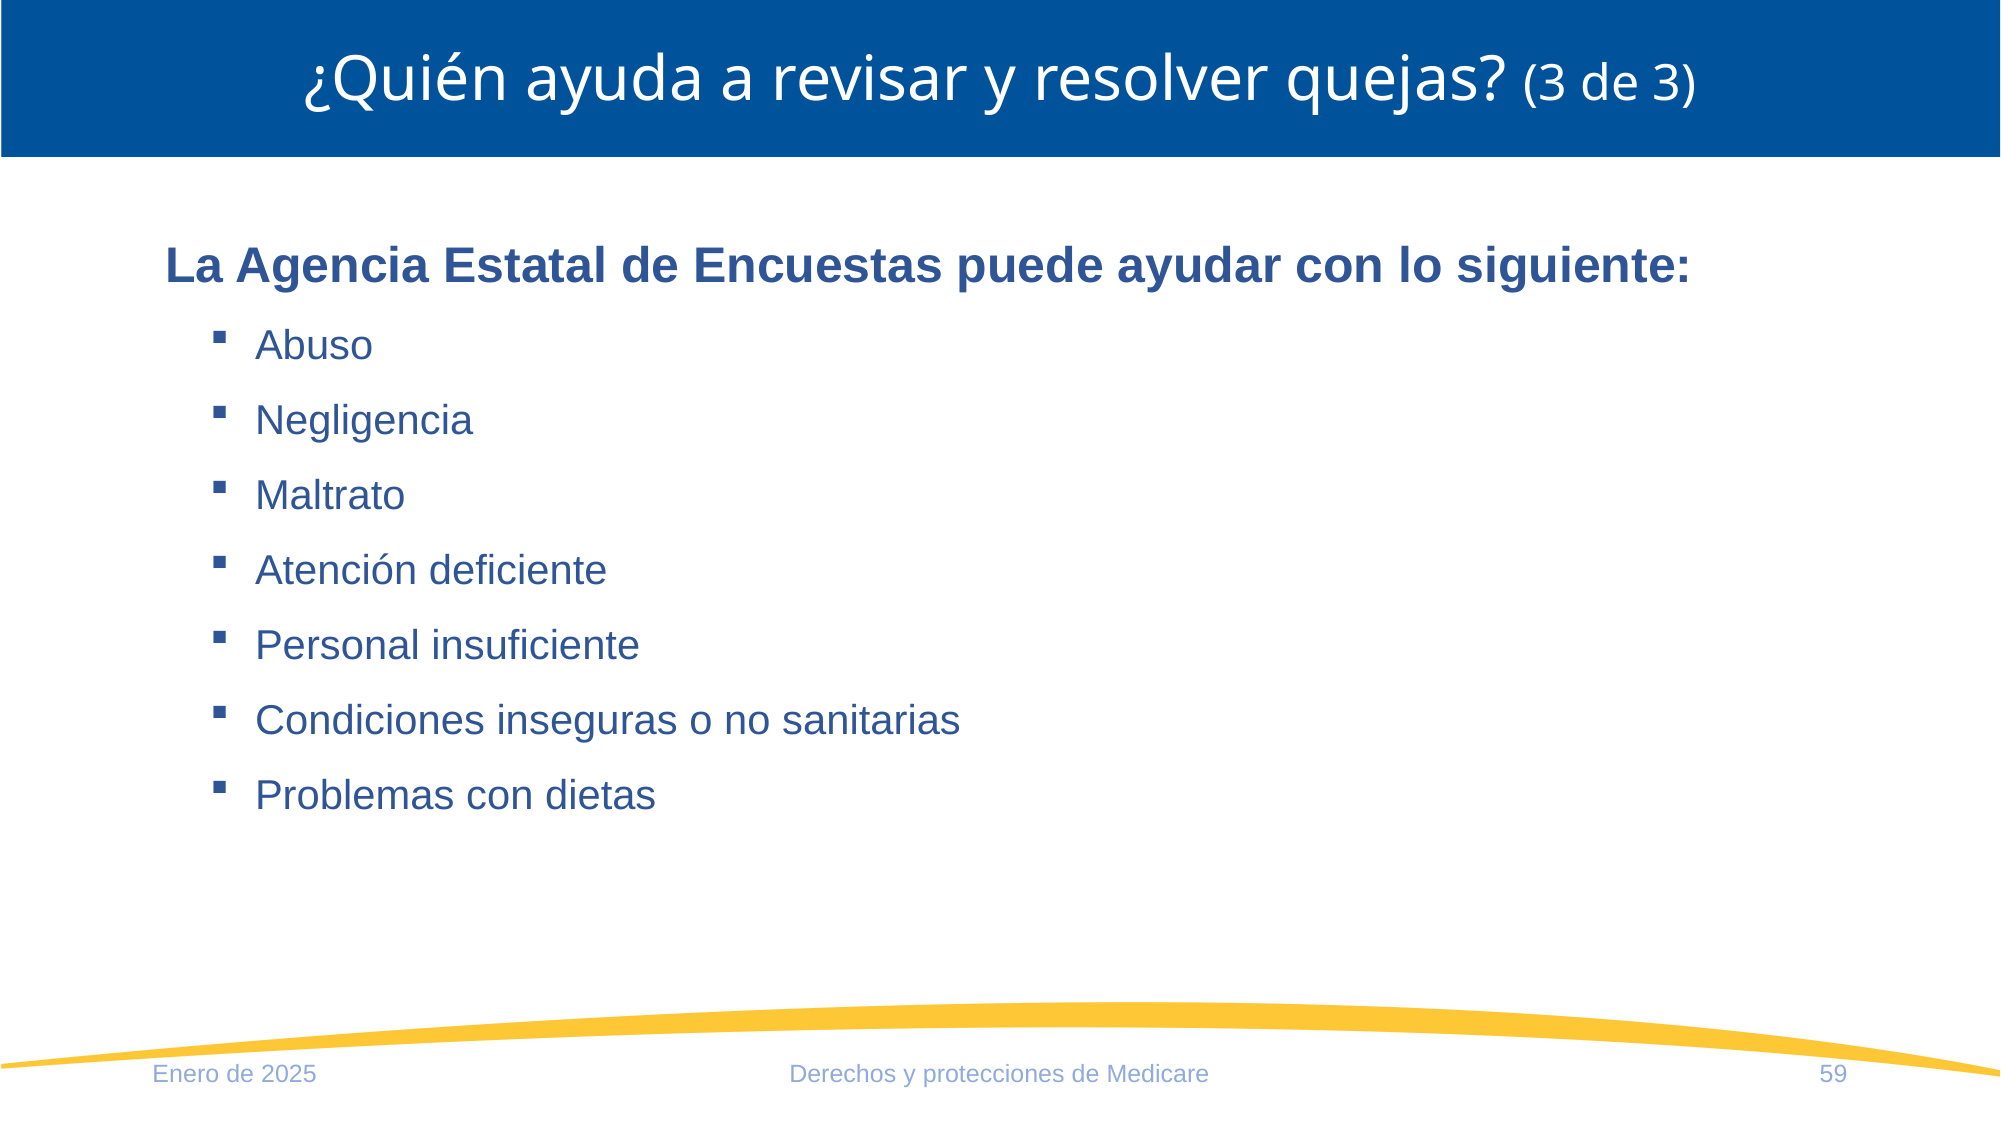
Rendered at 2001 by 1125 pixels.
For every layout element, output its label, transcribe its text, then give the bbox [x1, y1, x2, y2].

picture [0, 0, 2001, 1125]
footer Derechos y protecciones de Medicare [662, 1042, 1338, 1103]
title ¿Quién ayuda a revisar y resolver quejas? (3 de 3) [0, 5, 2000, 155]
slide_number 59 [1412, 1042, 1863, 1103]
slide_number Enero de 2025 [137, 1042, 588, 1103]
list La Agencia Estatal de Encuestas puede ayudar con lo siguiente: Abuso Negligencia Maltrato Atención deficiente Personal insuficiente Condiciones inseguras o no sanitarias Problemas con dietas [150, 224, 1799, 1006]
